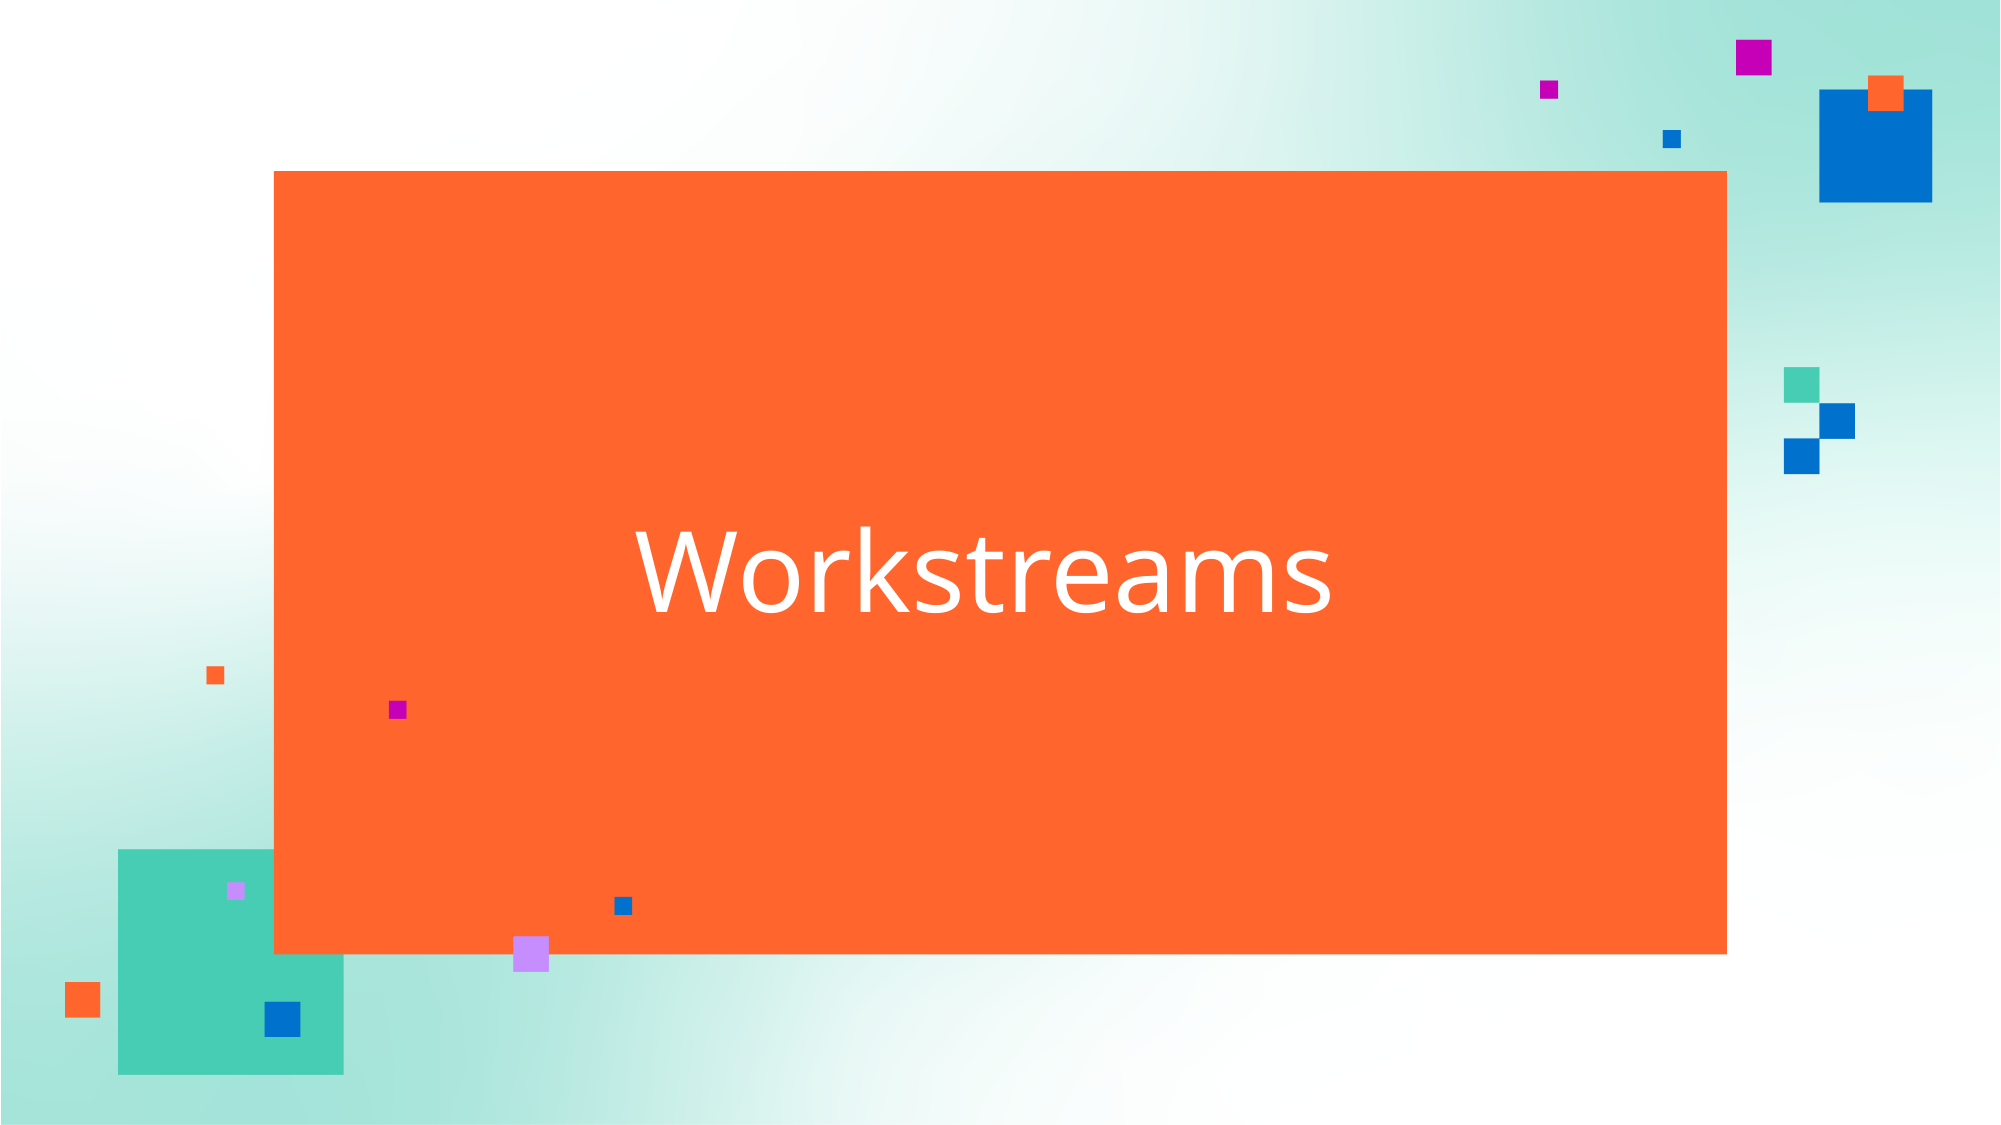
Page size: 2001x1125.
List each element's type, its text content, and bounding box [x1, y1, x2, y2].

picture [1, 0, 2001, 1125]
title Workstreams [388, 340, 1612, 781]
